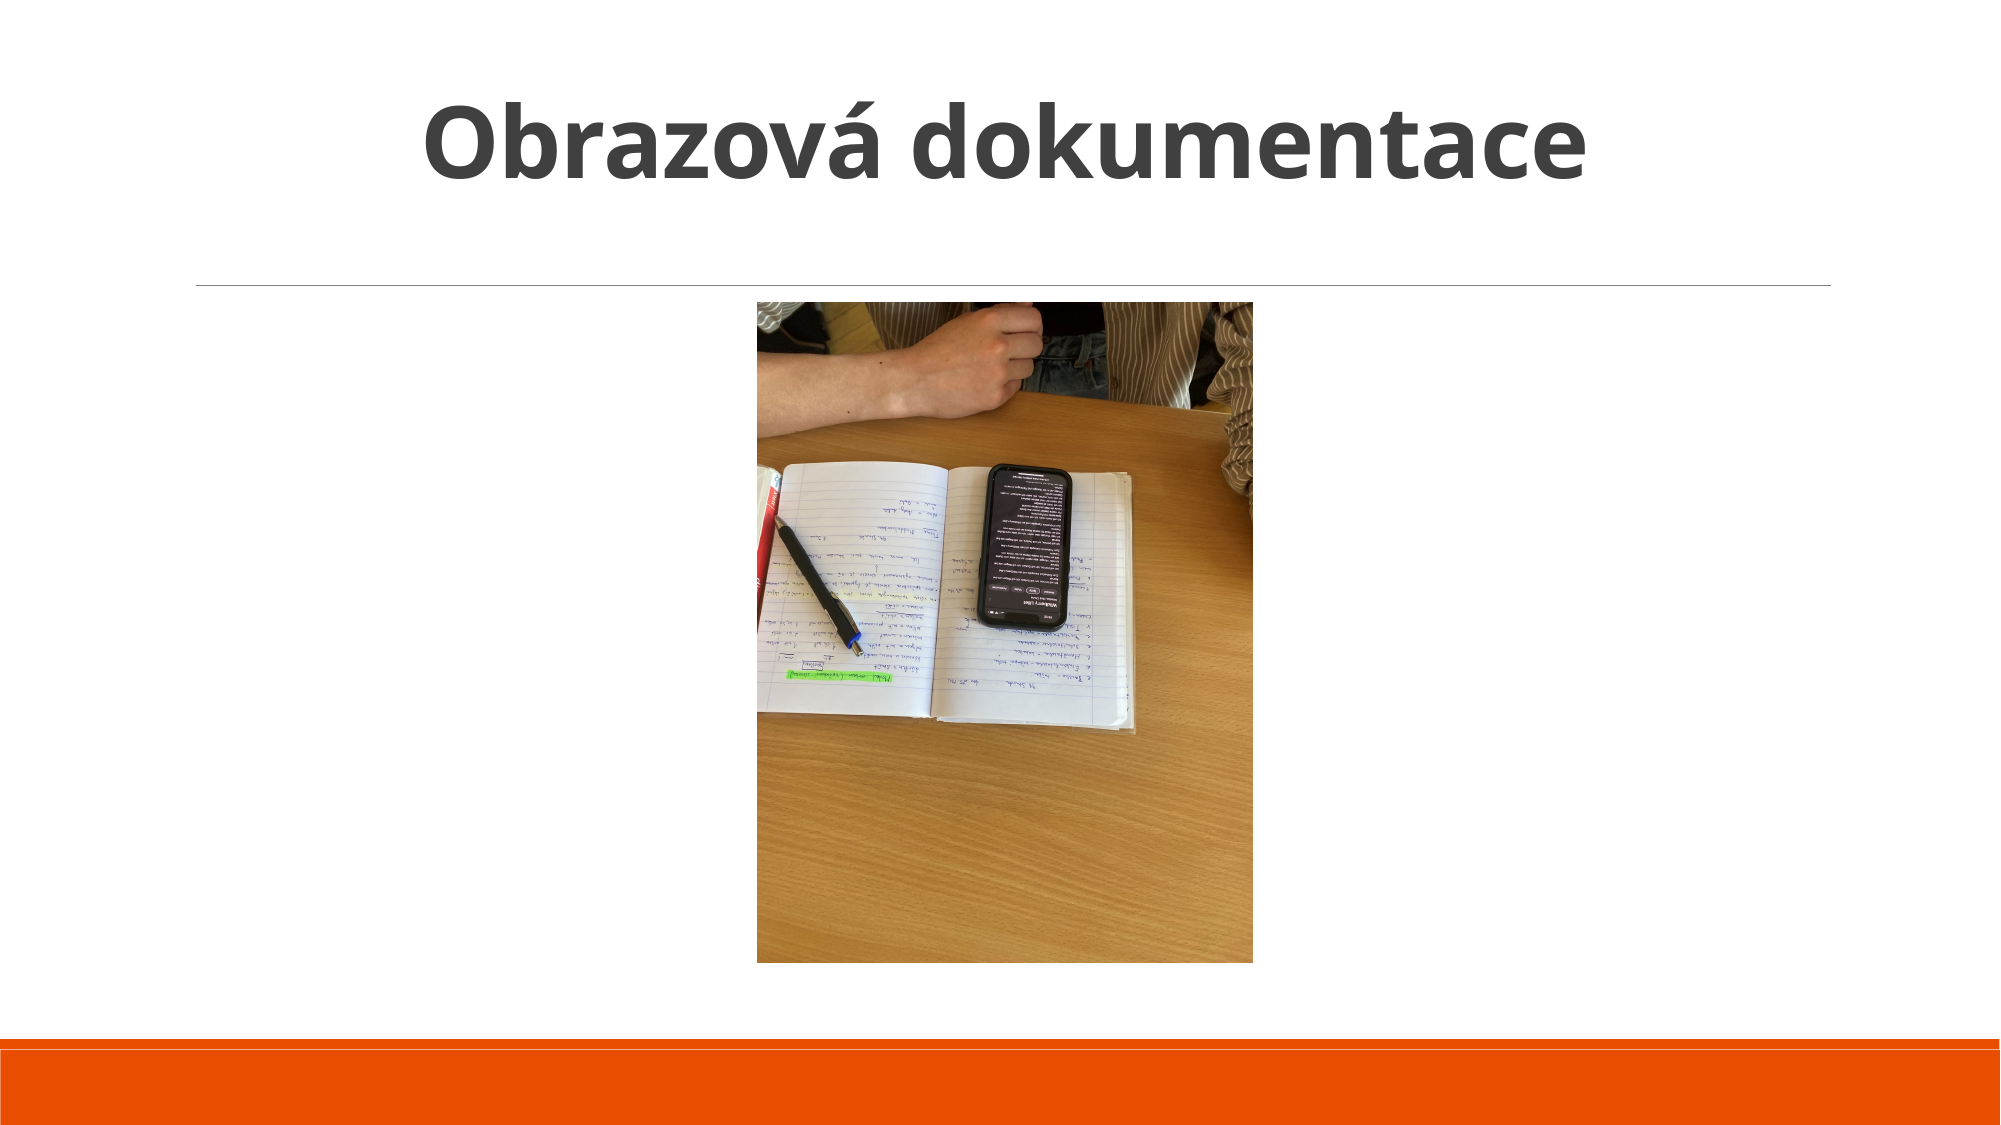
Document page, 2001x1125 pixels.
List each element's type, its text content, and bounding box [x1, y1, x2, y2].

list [756, 302, 1253, 964]
title Obrazová dokumentace [180, 47, 1830, 207]
